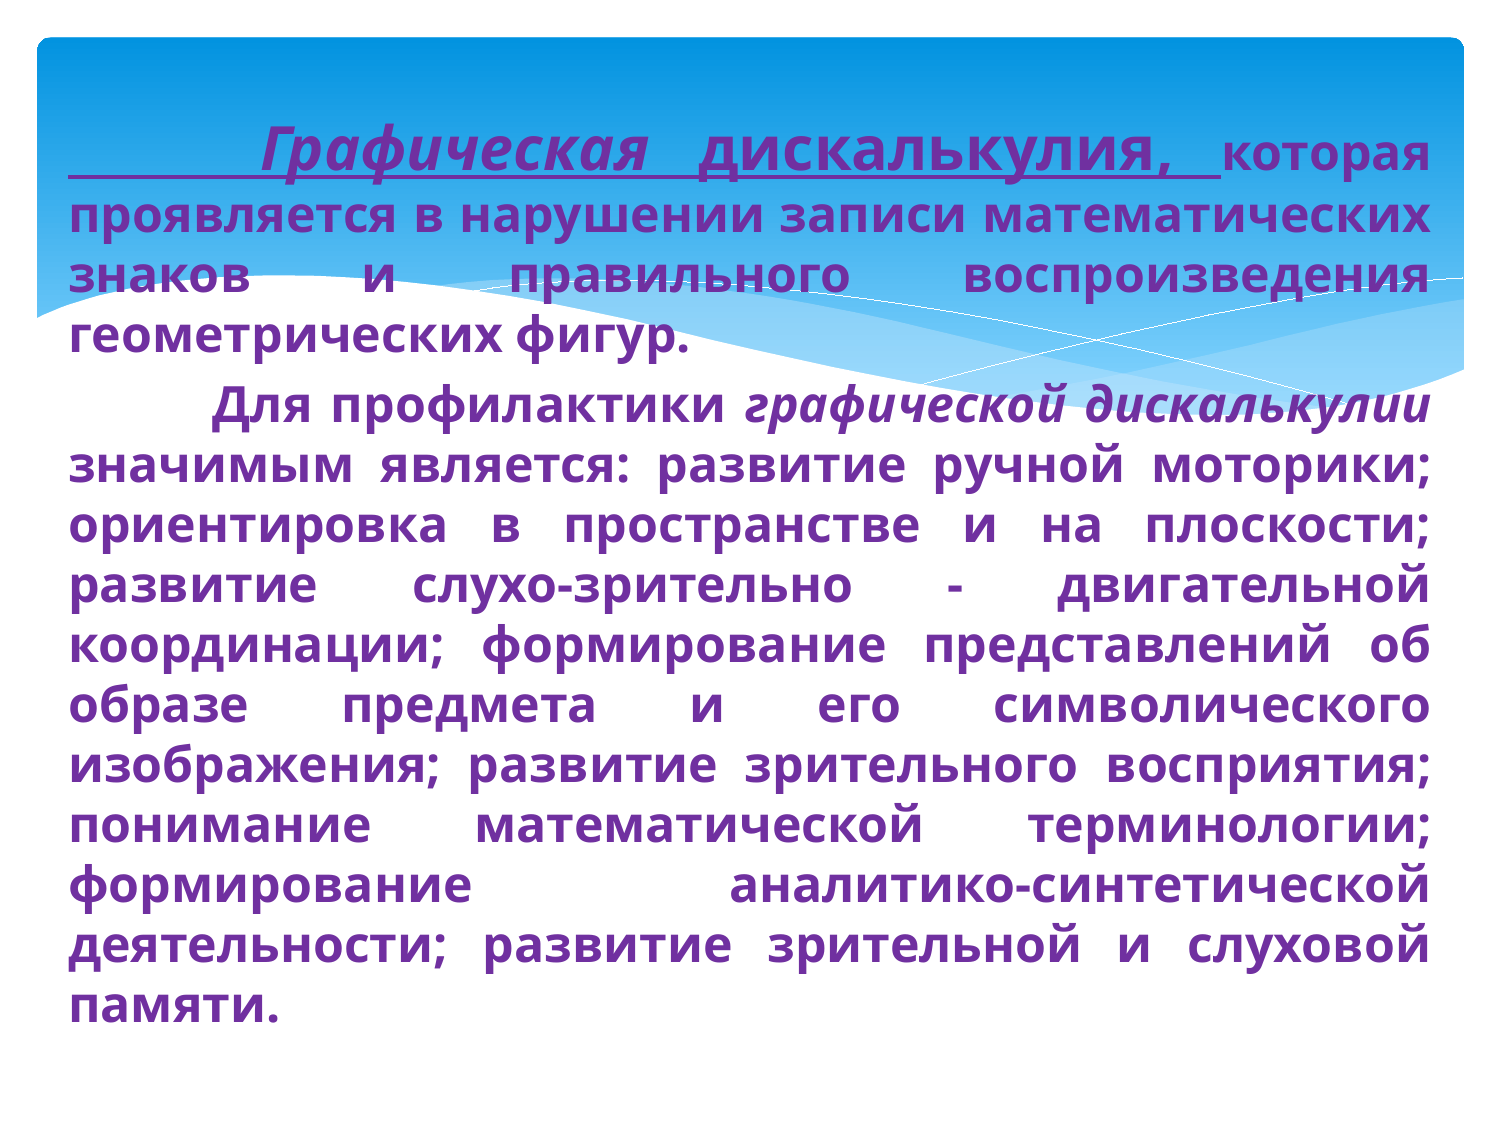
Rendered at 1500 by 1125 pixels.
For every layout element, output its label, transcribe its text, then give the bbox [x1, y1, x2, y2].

list Графическая дискалькулия, которая проявляется в нарушении записи математических знаков и правильного воспроизведения геометрических фигур. Для профилактики графической дискалькулии значимым является: развитие ручной моторики; ориентировка в пространстве и на плоскости; развитие слухо-зрительно - двигательной координации; формирование представлений об образе предмета и его символического изображения; развитие зрительного восприятия; понимание математической терминологии; формирование аналитико-синтетической деятельности; развитие зрительной и слуховой памяти. [53, 101, 1447, 1041]
